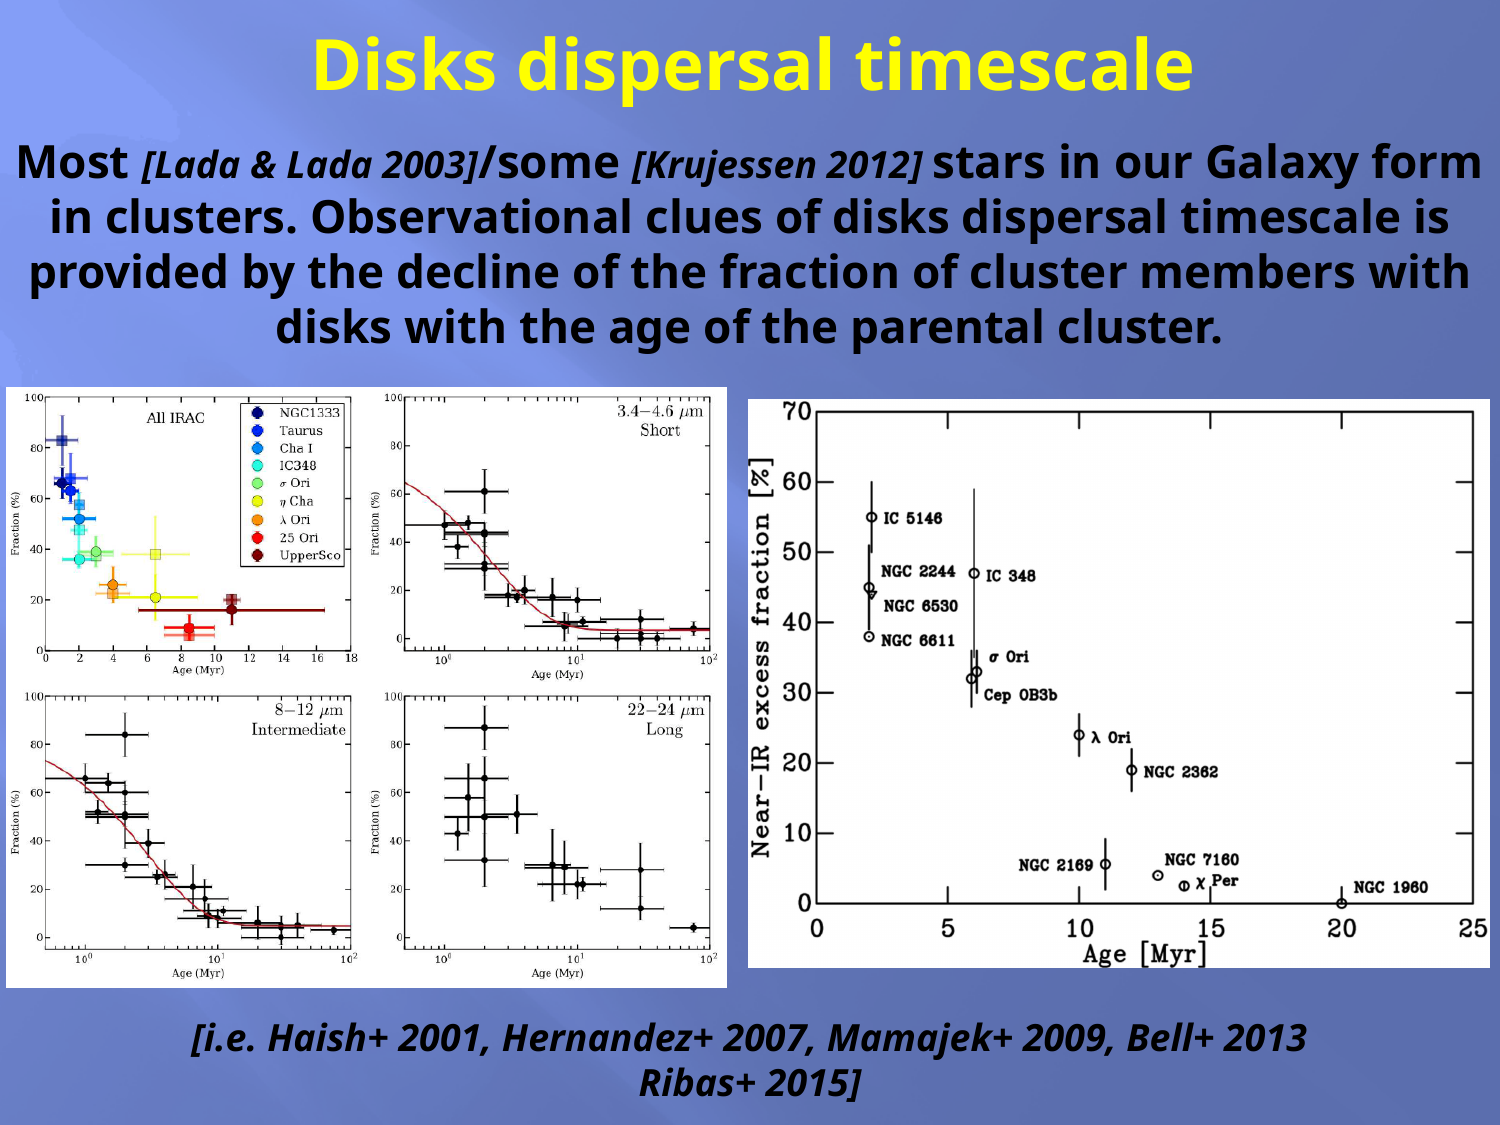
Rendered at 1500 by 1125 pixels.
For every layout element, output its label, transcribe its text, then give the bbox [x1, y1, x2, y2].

text_box Disks dispersal timescale [5, 12, 1500, 88]
picture [5, 387, 727, 989]
picture [748, 399, 1490, 968]
text_box Most [Lada & Lada 2003]/some [Krujessen 2012] stars in our Galaxy form in clusters. Observational clues of disks dispersal timescale is provided by the decline of the fraction of cluster members with disks with the age of the parental cluster. [0, 124, 1500, 360]
text_box [i.e. Haish+ 2001, Hernandez+ 2007, Mamajek+ 2009, Bell+ 2013 Ribas+ 2015] [10, 1007, 1490, 1112]
